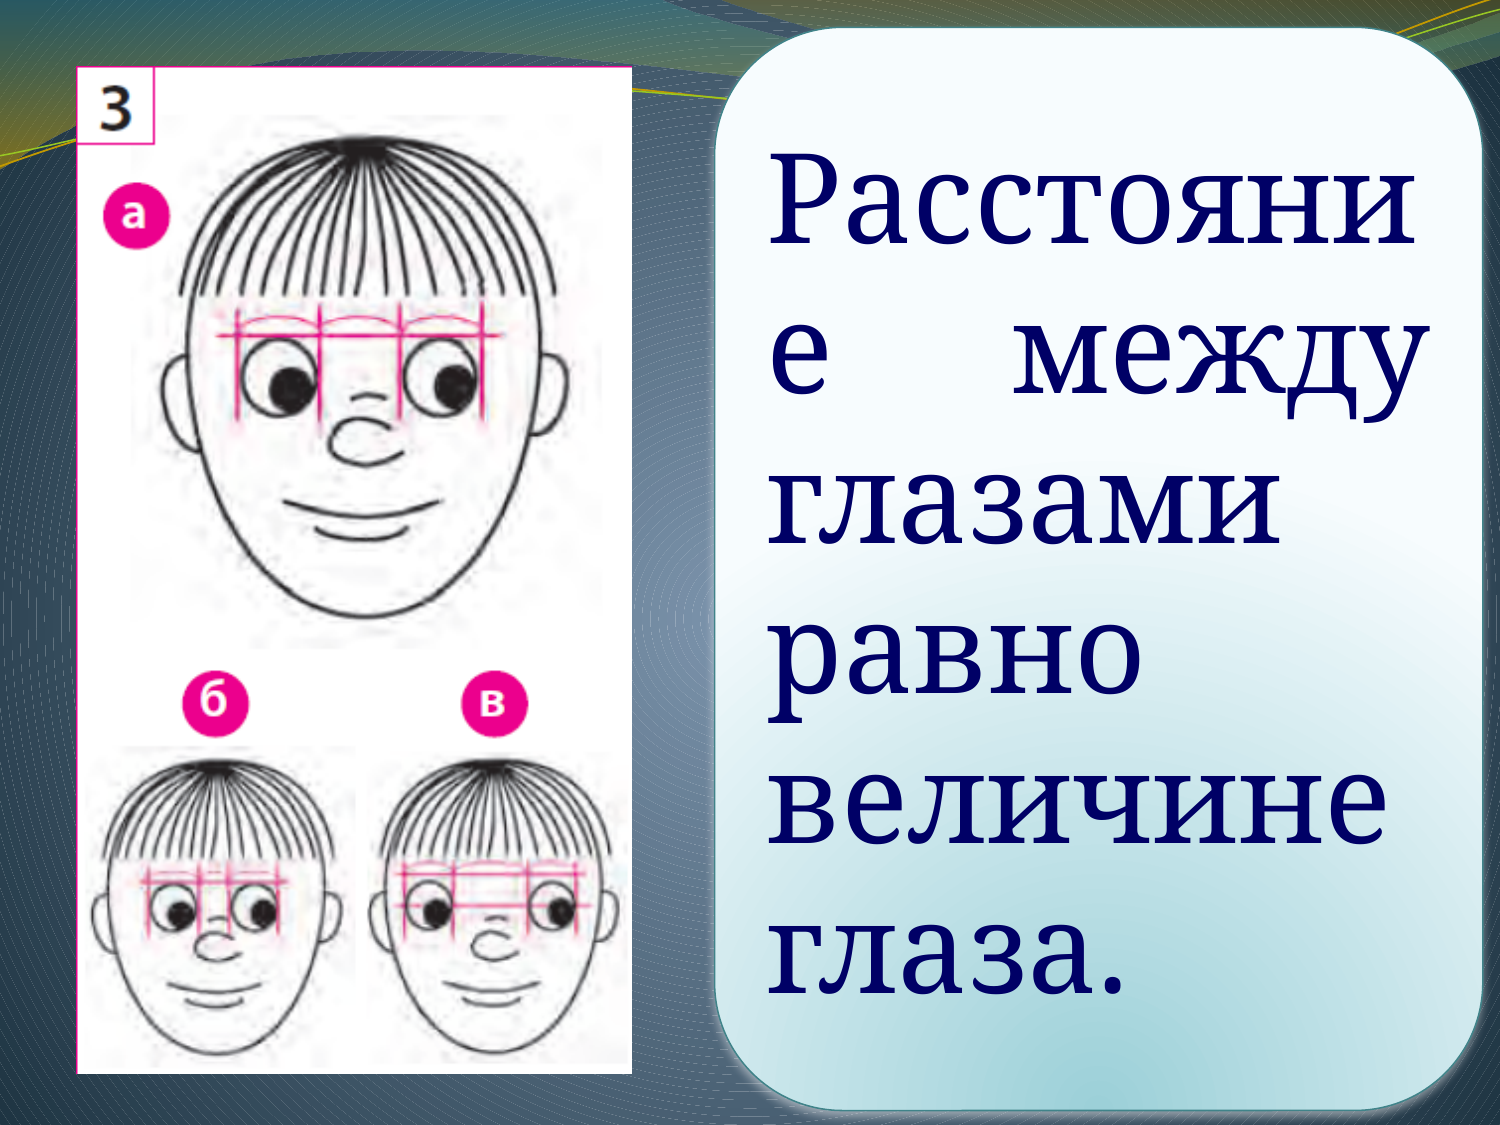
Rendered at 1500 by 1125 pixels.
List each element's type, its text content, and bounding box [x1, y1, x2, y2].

picture [76, 66, 632, 1075]
text_box Расстояние между глазами равно величине глаза. [713, 26, 1484, 1112]
